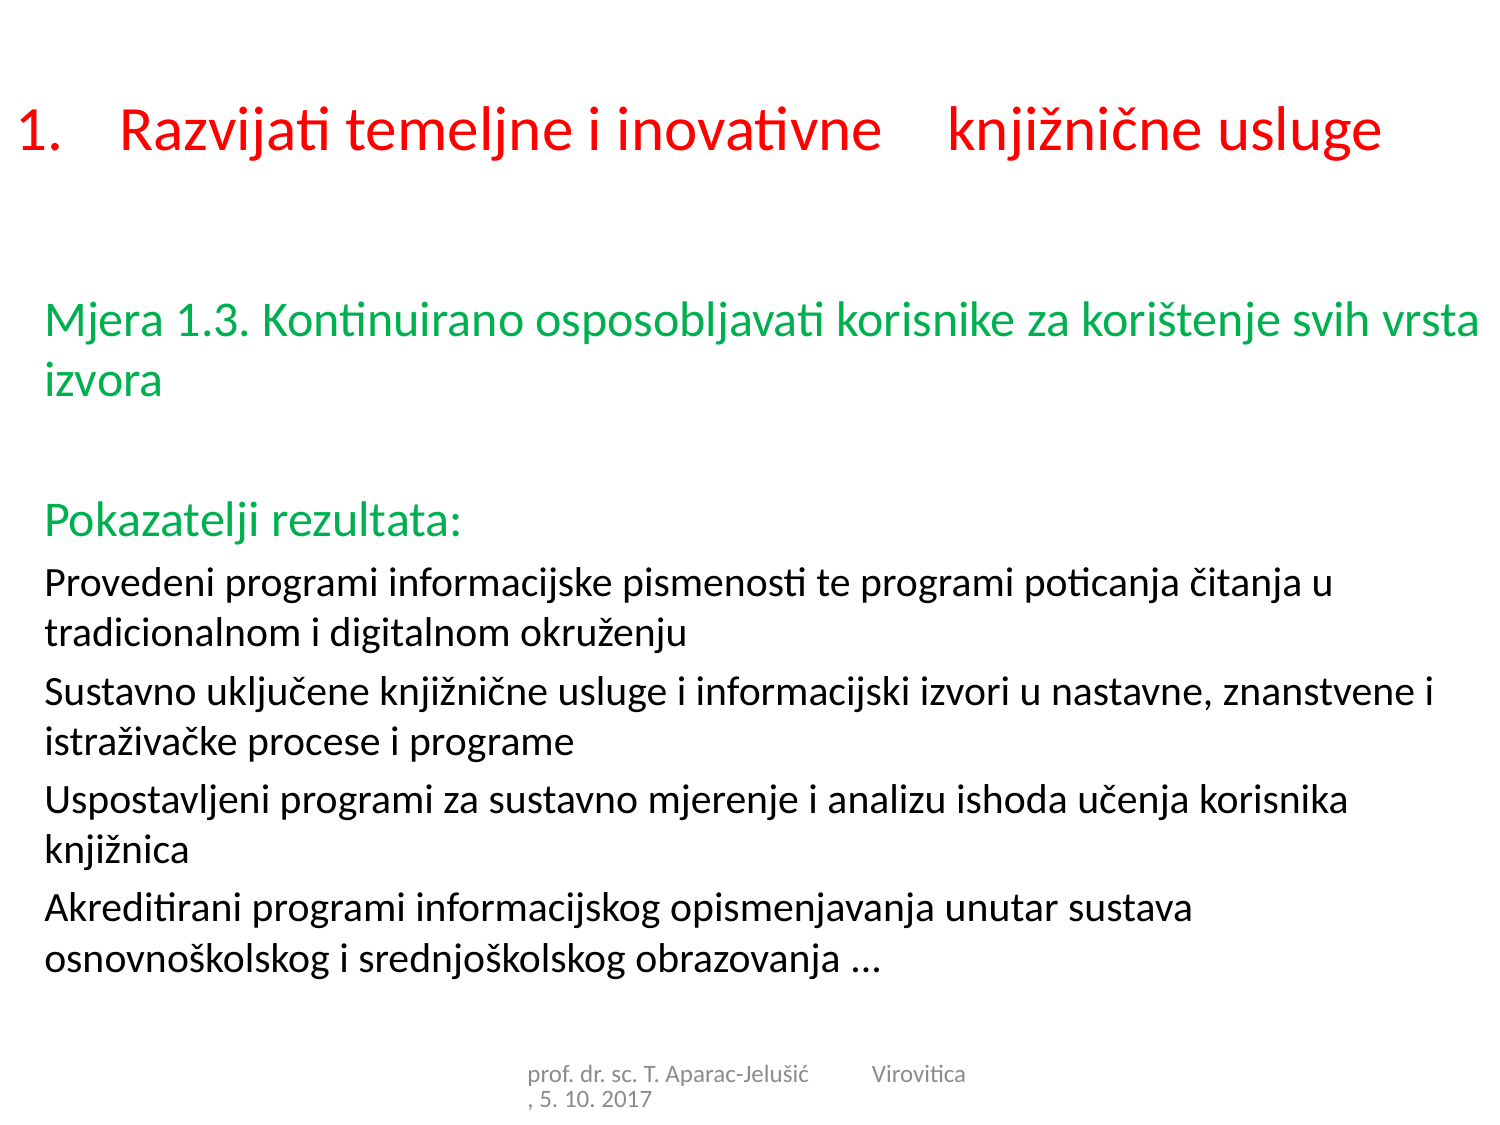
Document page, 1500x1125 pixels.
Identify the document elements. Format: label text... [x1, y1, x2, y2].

title 1. Razvijati temeljne i inovativne knjižnične usluge [0, 42, 1400, 209]
footer prof. dr. sc. T. Aparac-Jelušić Virovitica, 5. 10. 2017 [512, 1042, 988, 1103]
list Mjera 1.3. Kontinuirano osposobljavati korisnike za korištenje svih vrsta izvora Pokazatelji rezultata: Provedeni programi informacijske pismenosti te programi poticanja čitanja u tradicionalnom i digitalnom okruženju Sustavno uključene knjižnične usluge i informacijski izvori u nastavne, znanstvene i istraživačke procese i programe Uspostavljeni programi za sustavno mjerenje i analizu ishoda učenja korisnika knjižnica Akreditirani programi informacijskog opismenjavanja unutar sustava osnovnoškolskog i srednjoškolskog obrazovanja ... [29, 278, 1500, 1059]
